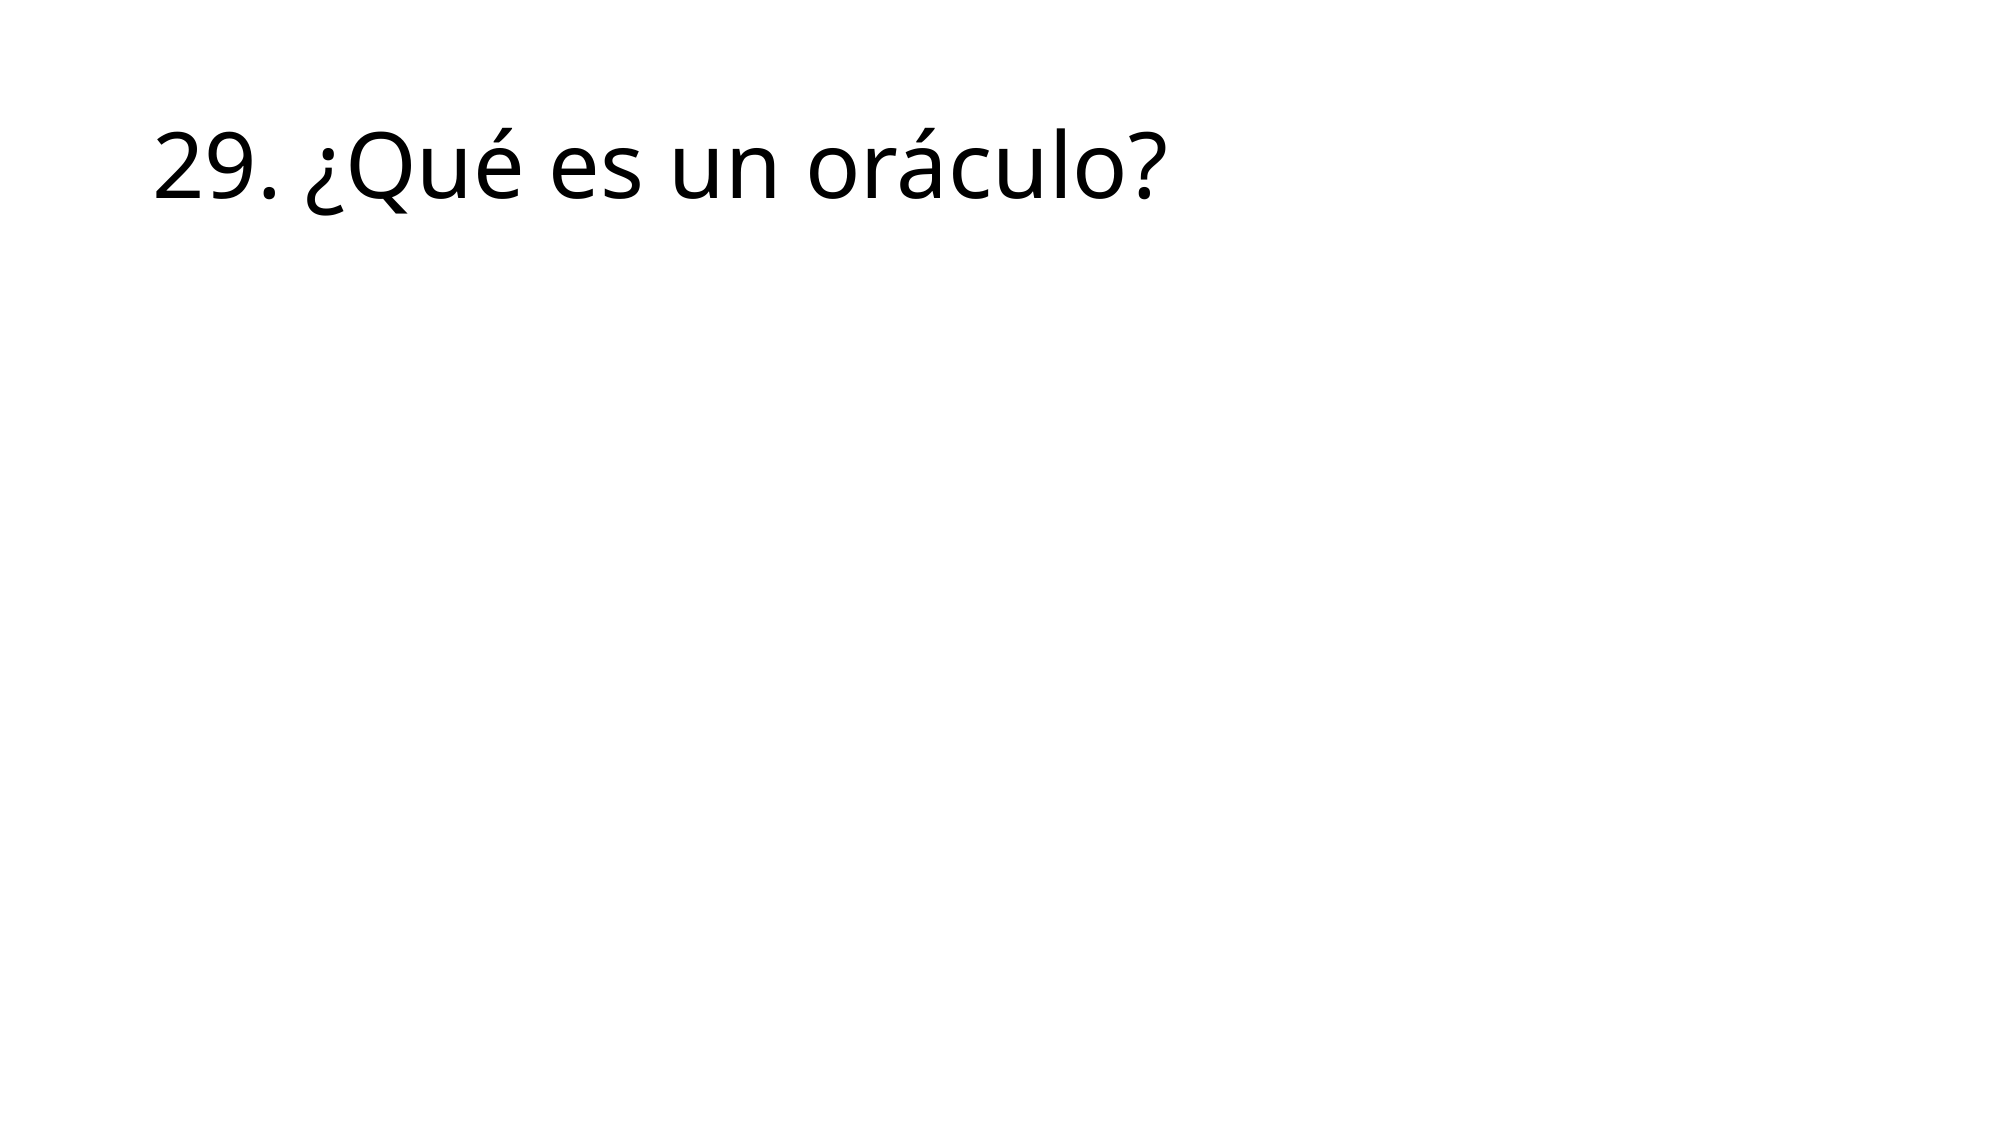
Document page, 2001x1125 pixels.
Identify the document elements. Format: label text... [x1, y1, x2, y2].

title 29. ¿Qué es un oráculo? [137, 59, 1863, 278]
